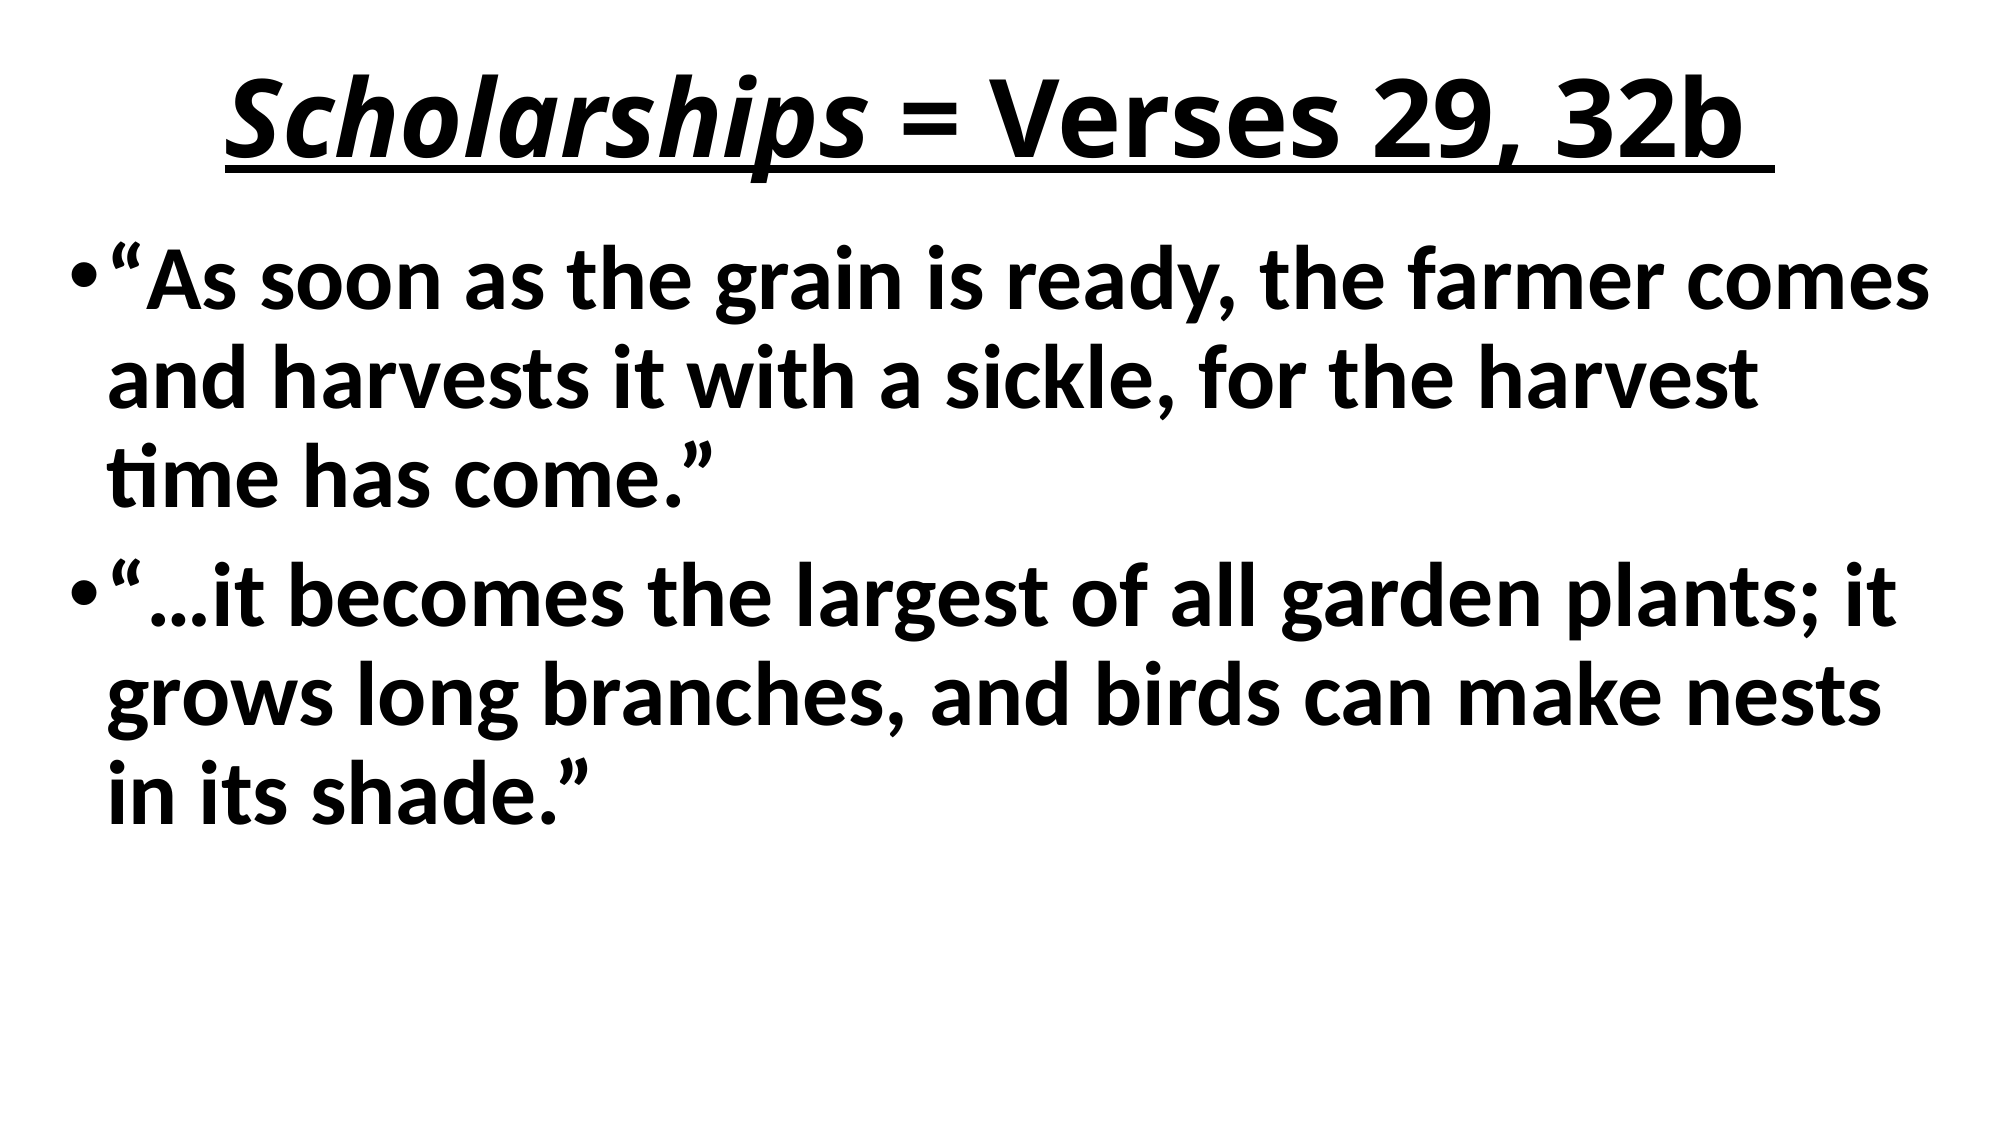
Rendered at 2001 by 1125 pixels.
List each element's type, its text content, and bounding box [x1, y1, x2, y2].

list “As soon as the grain is ready, the farmer comes and harvests it with a sickle, for the harvest time has come.” “…it becomes the largest of all garden plants; it grows long branches, and birds can make nests in its shade.” [53, 222, 1953, 1014]
title Scholarships = Verses 29, 32b [137, 21, 1863, 222]
